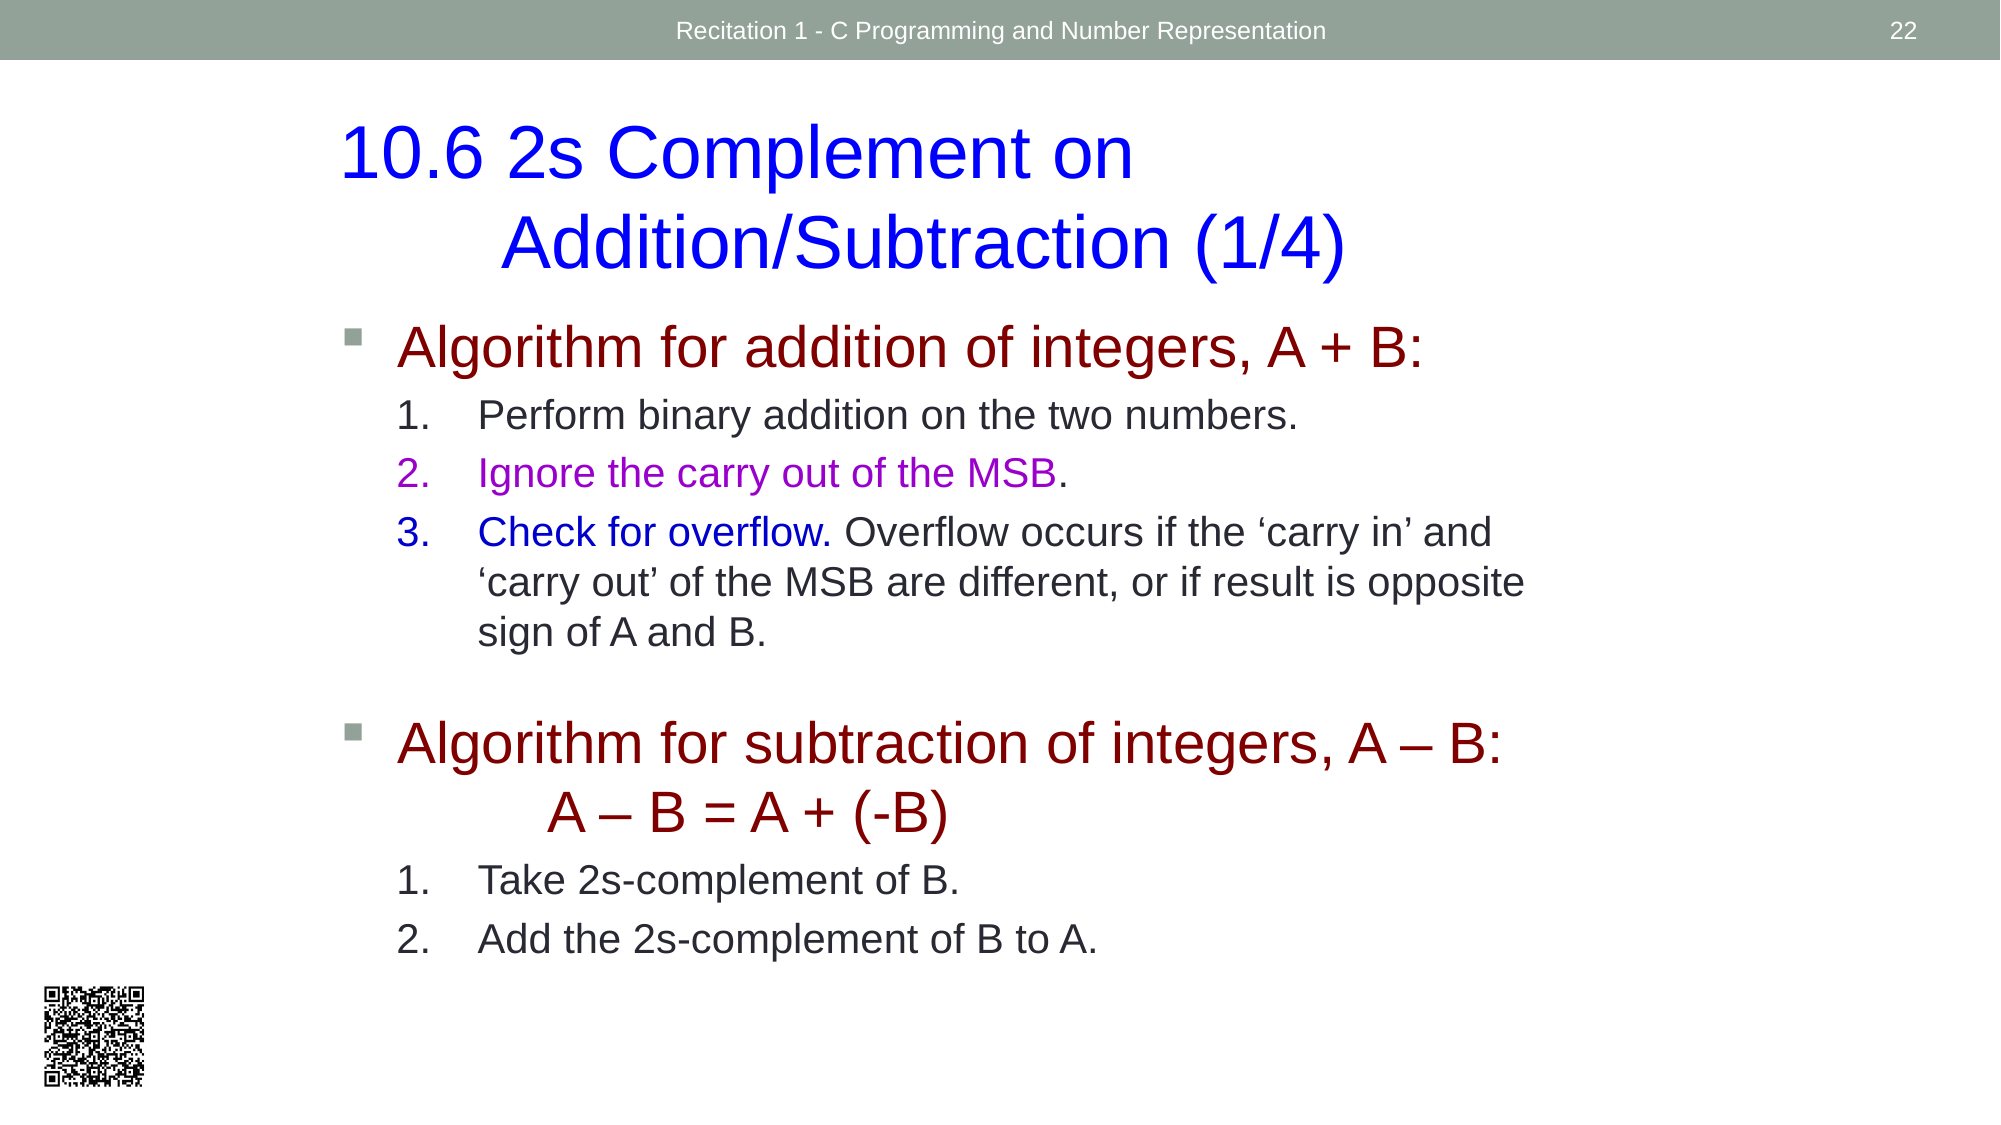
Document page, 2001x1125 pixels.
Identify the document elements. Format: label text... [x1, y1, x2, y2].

text_box 10.6 2s Complement on Addition/Subtraction (1/4) [324, 96, 1675, 292]
text_box Algorithm for subtraction of integers, A – B: A – B = A + (-B) Take 2s-complement of B. Add the 2s-complement of B to A. [324, 697, 1675, 1009]
text_box Algorithm for addition of integers, A + B: Perform binary addition on the two numbers. Ignore the carry out of the MSB. Check for overflow. Overflow occurs if the ‘carry in’ and ‘carry out’ of the MSB are different, or if result is opposite sign of A and B. [324, 301, 1610, 697]
picture [42, 984, 148, 1089]
footer Recitation 1 - C Programming and Number Representation [660, 3, 1561, 57]
slide_number 22 [1776, 3, 1933, 57]
